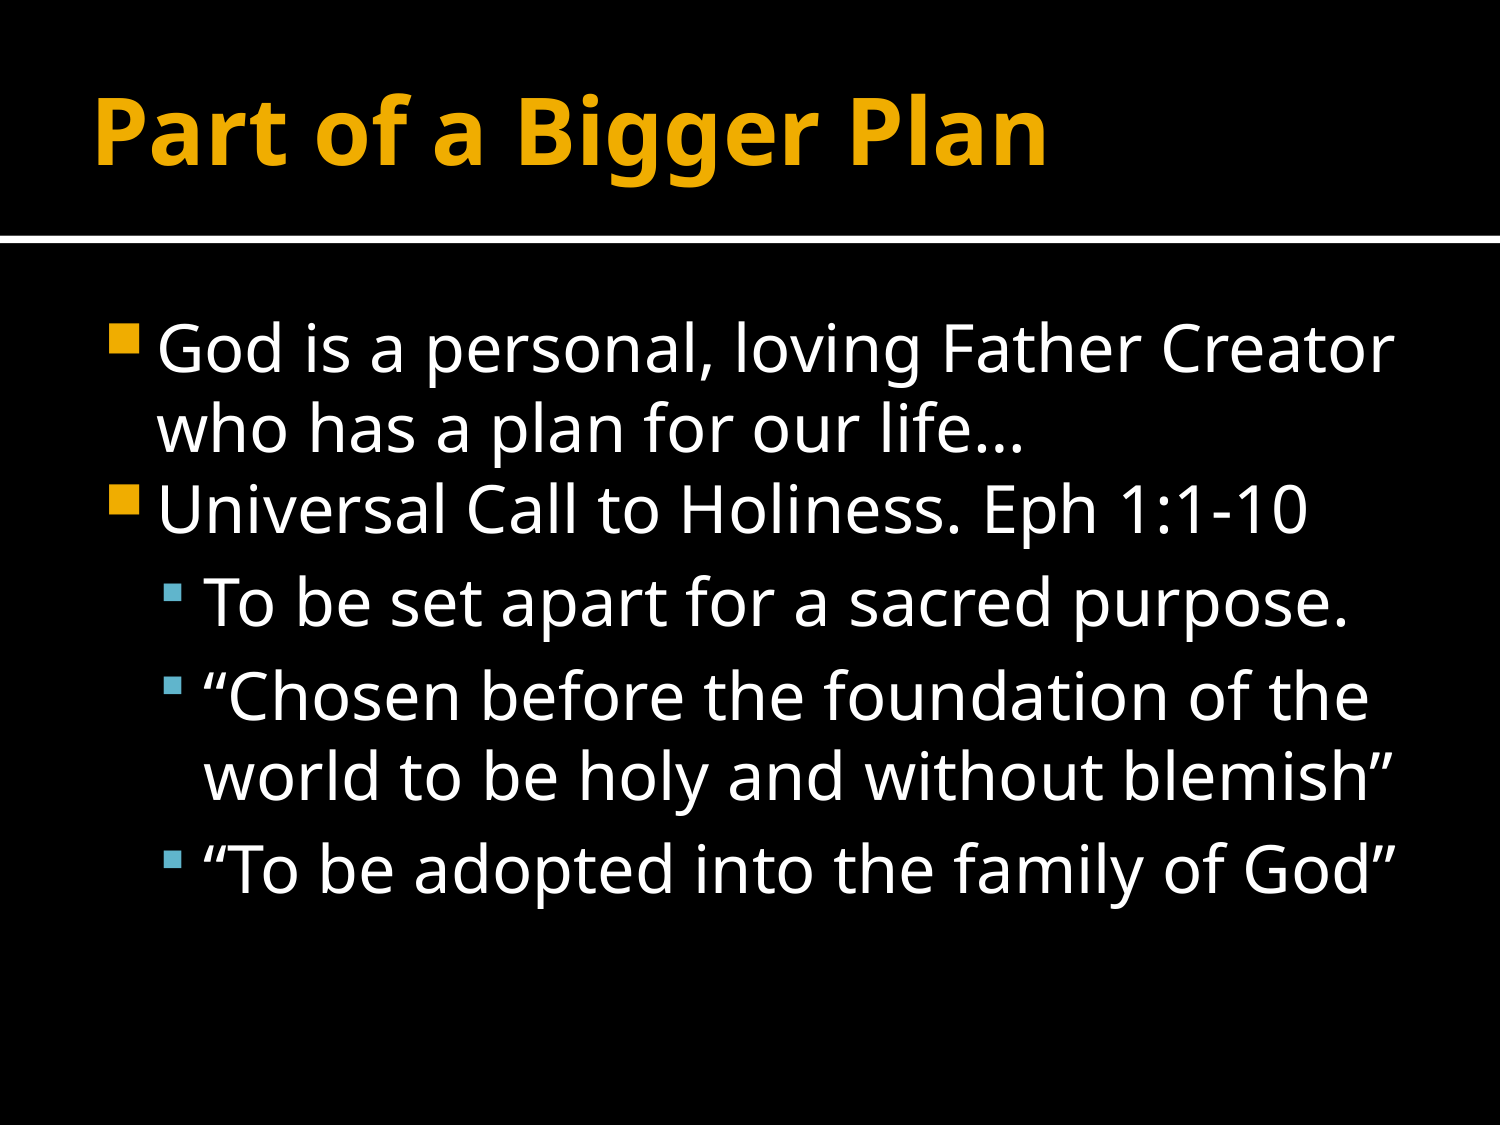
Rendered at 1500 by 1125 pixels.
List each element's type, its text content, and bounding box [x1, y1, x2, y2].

list God is a personal, loving Father Creator who has a plan for our life… Universal Call to Holiness. Eph 1:1-10 To be set apart for a sacred purpose. “Chosen before the foundation of the world to be holy and without blemish” “To be adopted into the family of God” [75, 291, 1425, 1050]
title Part of a Bigger Plan [75, 25, 1425, 231]
